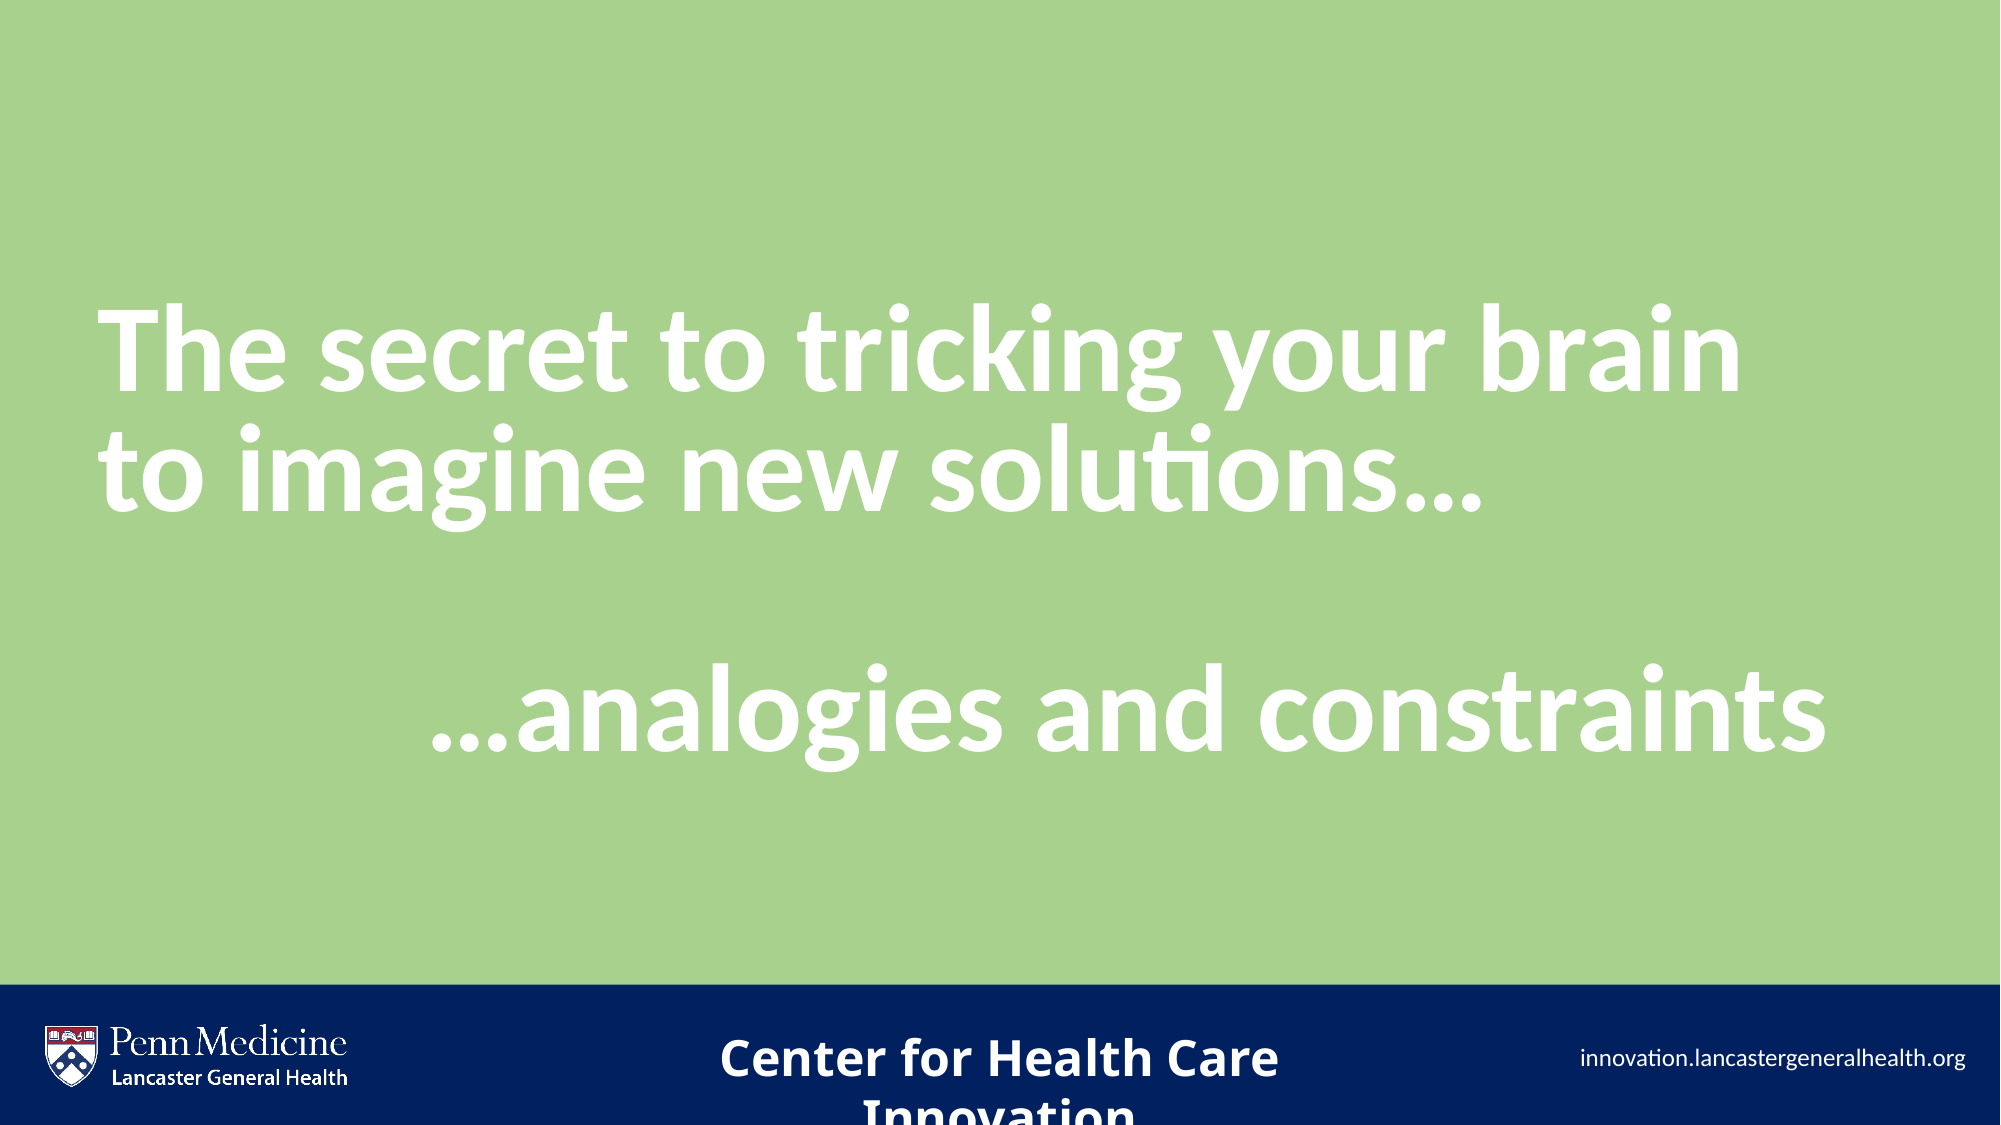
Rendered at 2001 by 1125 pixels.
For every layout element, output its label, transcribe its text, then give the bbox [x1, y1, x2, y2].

text_box The secret to tricking your brain to imagine new solutions… …analogies and constraints [82, 287, 1852, 812]
picture [45, 1024, 348, 1090]
